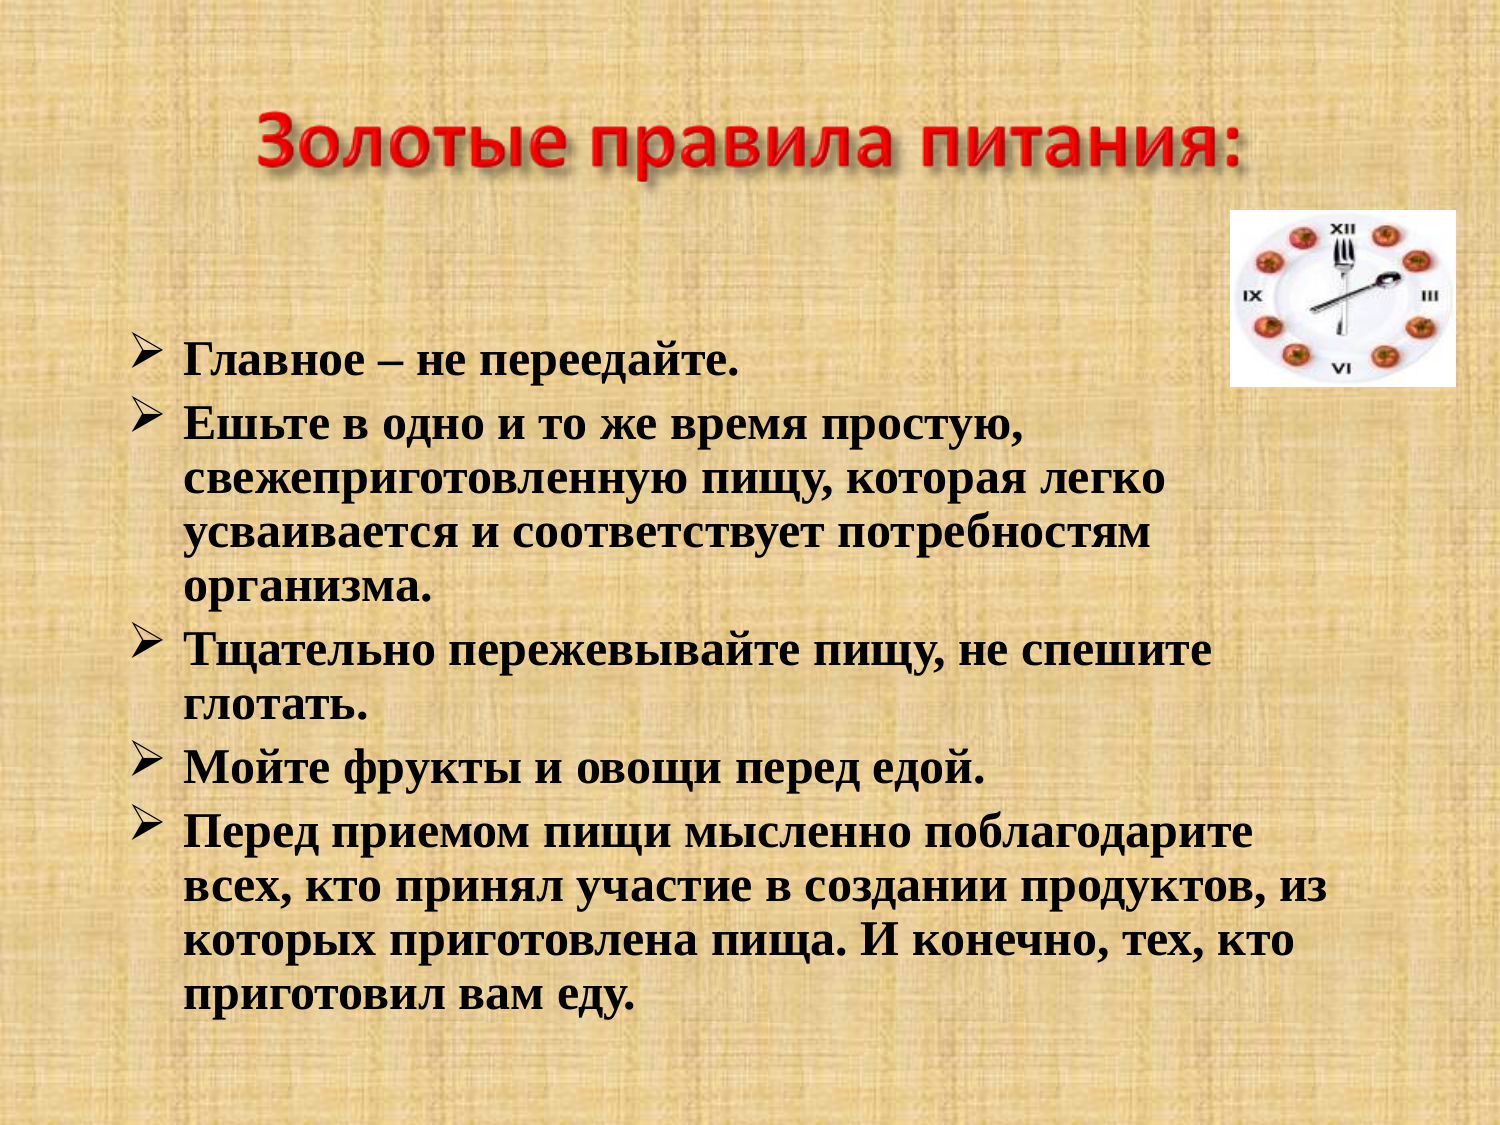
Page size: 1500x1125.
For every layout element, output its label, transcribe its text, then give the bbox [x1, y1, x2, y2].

picture [0, 0, 1500, 1125]
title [73, 43, 1427, 235]
list Главное – не переедайте. Ешьте в одно и то же время простую, свежеприготовленную пищу, которая легко усваивается и соответствует потребностям организма. Тщательно пережевывайте пищу, не спешите глотать. Мойте фрукты и овощи перед едой. Перед приемом пищи мысленно поблагодарите всех, кто принял участие в создании продуктов, из которых приготовлена пища. И конечно, тех, кто приготовил вам еду. [112, 324, 1388, 1001]
